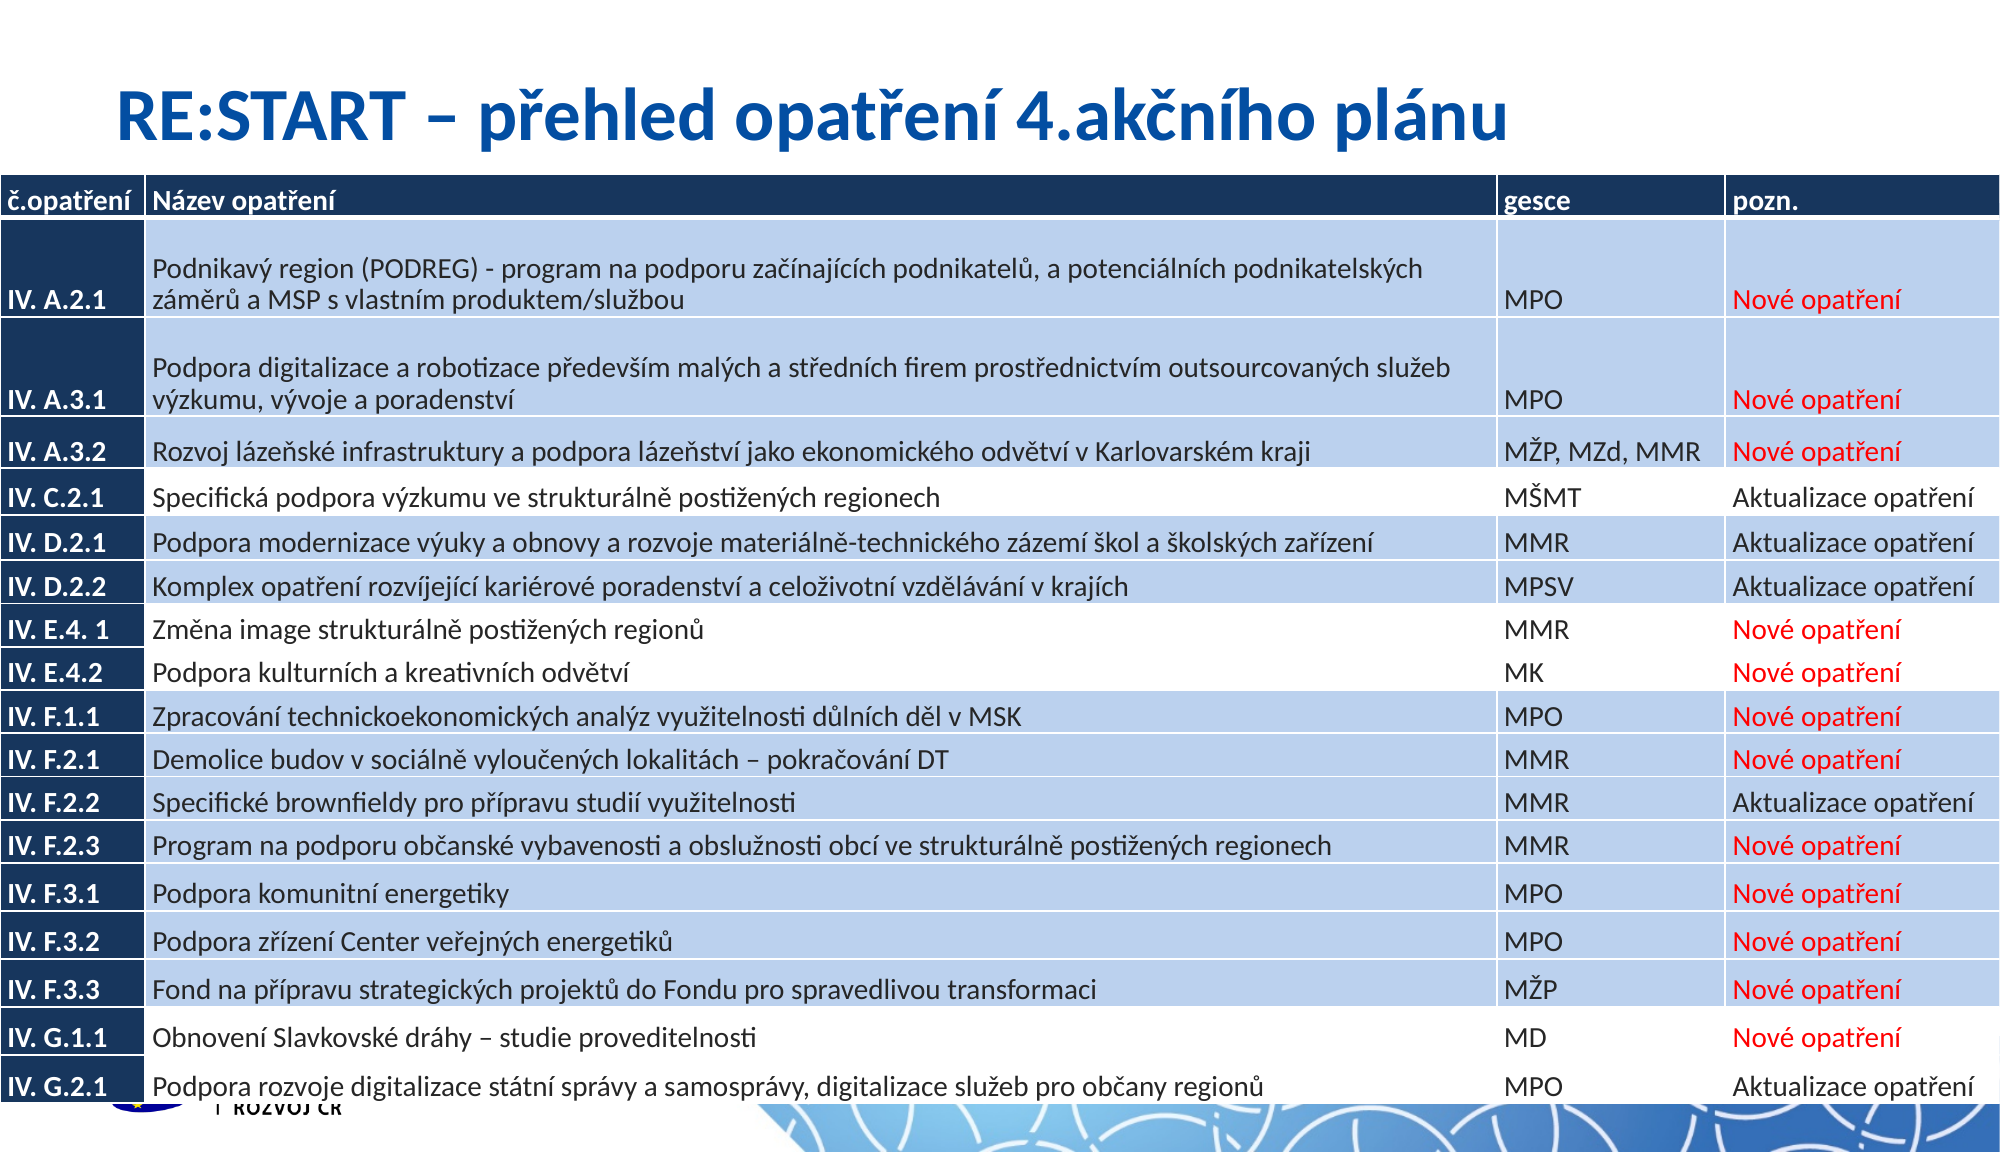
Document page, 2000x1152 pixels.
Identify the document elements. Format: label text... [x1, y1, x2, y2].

table_cell IV. D.2.1 [1, 516, 144, 559]
table_cell Demolice budov v sociálně vyloučených lokalitách – pokračování DT [146, 734, 1496, 776]
table_cell MMR [1498, 821, 1724, 862]
table_cell MMR [1498, 777, 1724, 819]
table_cell MMR [1498, 604, 1724, 646]
table_cell Aktualizace opatření [1726, 1056, 1999, 1102]
table_cell MPO [1498, 691, 1724, 732]
table_cell IV. E.4.2 [1, 648, 144, 689]
table_cell Podpora komunitní energetiky [146, 864, 1496, 910]
table_cell IV. F.3.3 [1, 960, 144, 1006]
table_cell Nové opatření [1726, 912, 1999, 958]
table_cell Nové opatření [1726, 318, 1999, 415]
table_cell MPO [1498, 318, 1724, 415]
table_cell MD [1498, 1008, 1724, 1054]
table_cell IV. C.2.1 [1, 469, 144, 514]
table_cell Podpora modernizace výuky a obnovy a rozvoje materiálně-technického zázemí škol a školských zařízení [146, 516, 1496, 559]
table_header č.opatření [1, 175, 144, 215]
table_cell IV. A.2.1 [1, 220, 144, 316]
table_cell Rozvoj lázeňské infrastruktury a podpora lázeňství jako ekonomického odvětví v Karlovarském kraji [146, 417, 1496, 467]
table_cell MPSV [1498, 561, 1724, 603]
table_cell Obnovení Slavkovské dráhy – studie proveditelnosti [146, 1008, 1496, 1054]
table_header Název opatření [146, 175, 1496, 215]
table_cell Aktualizace opatření [1726, 777, 1999, 819]
table_cell Fond na přípravu strategických projektů do Fondu pro spravedlivou transformaci [146, 960, 1496, 1006]
table_cell Nové opatření [1726, 604, 1999, 646]
table_cell IV. G.2.1 [1, 1056, 144, 1102]
table_cell IV. F.3.2 [1, 912, 144, 958]
table_cell MŽP, MZd, MMR [1498, 417, 1724, 467]
table_cell MMR [1498, 734, 1724, 776]
table_cell IV. E.4. 1 [1, 604, 144, 646]
table_cell Zpracování technickoekonomických analýz využitelnosti důlních děl v MSK [146, 691, 1496, 732]
table_cell IV. F.3.1 [1, 864, 144, 910]
table_cell IV. D.2.2 [1, 561, 144, 603]
table_cell IV. G.1.1 [1, 1008, 144, 1054]
table_cell Nové opatření [1726, 648, 1999, 689]
table_cell IV. F.1.1 [1, 691, 144, 732]
table_cell Podnikavý region (PODREG) - program na podporu začínajících podnikatelů, a potenciálních podnikatelských záměrů a MSP s vlastním produktem/službou [146, 220, 1496, 316]
table_cell MPO [1498, 864, 1724, 910]
table_cell MŽP [1498, 960, 1724, 1006]
table_cell Nové opatření [1726, 821, 1999, 862]
table_cell Specifické brownfieldy pro přípravu studií využitelnosti [146, 777, 1496, 819]
table_cell MK [1498, 648, 1724, 689]
table_cell MPO [1498, 220, 1724, 316]
table_cell IV. A.3.1 [1, 318, 144, 415]
table_cell Aktualizace opatření [1726, 469, 1999, 514]
table_cell Aktualizace opatření [1726, 561, 1999, 603]
table_cell Podpora kulturních a kreativních odvětví [146, 648, 1496, 689]
table_cell Nové opatření [1726, 864, 1999, 910]
table_header pozn. [1726, 175, 1999, 215]
table_cell Nové opatření [1726, 691, 1999, 732]
table_cell IV. F.2.1 [1, 734, 144, 776]
title RE:START – přehled opatření 4.akčního plánu [102, 57, 1902, 173]
table_cell Podpora zřízení Center veřejných energetiků [146, 912, 1496, 958]
table_header gesce [1498, 175, 1724, 215]
table_cell Program na podporu občanské vybavenosti a obslužnosti obcí ve strukturálně postižených regionech [146, 821, 1496, 862]
table_cell Podpora digitalizace a robotizace především malých a středních firem prostřednictvím outsourcovaných služeb výzkumu, vývoje a poradenství [146, 318, 1496, 415]
table_cell MMR [1498, 516, 1724, 559]
picture [680, 1104, 2000, 1152]
table_cell Aktualizace opatření [1726, 516, 1999, 559]
table_cell IV. F.2.3 [1, 821, 144, 862]
table_cell Komplex opatření rozvíjející kariérové poradenství a celoživotní vzdělávání v krajích [146, 561, 1496, 603]
table_cell MPO [1498, 1056, 1724, 1102]
table_cell Nové opatření [1726, 960, 1999, 1006]
picture [99, 1104, 400, 1142]
table_cell IV. F.2.2 [1, 777, 144, 819]
table_cell Podpora rozvoje digitalizace státní správy a samosprávy, digitalizace služeb pro občany regionů [146, 1056, 1496, 1102]
table_cell Nové opatření [1726, 734, 1999, 776]
table_cell Nové opatření [1726, 417, 1999, 467]
table_cell Nové opatření [1726, 1008, 1999, 1054]
table_cell Změna image strukturálně postižených regionů [146, 604, 1496, 646]
table_cell Nové opatření [1726, 220, 1999, 316]
table_cell MŠMT [1498, 469, 1724, 514]
table_cell Specifická podpora výzkumu ve strukturálně postižených regionech [146, 469, 1496, 514]
table_cell IV. A.3.2 [1, 417, 144, 467]
table_cell MPO [1498, 912, 1724, 958]
